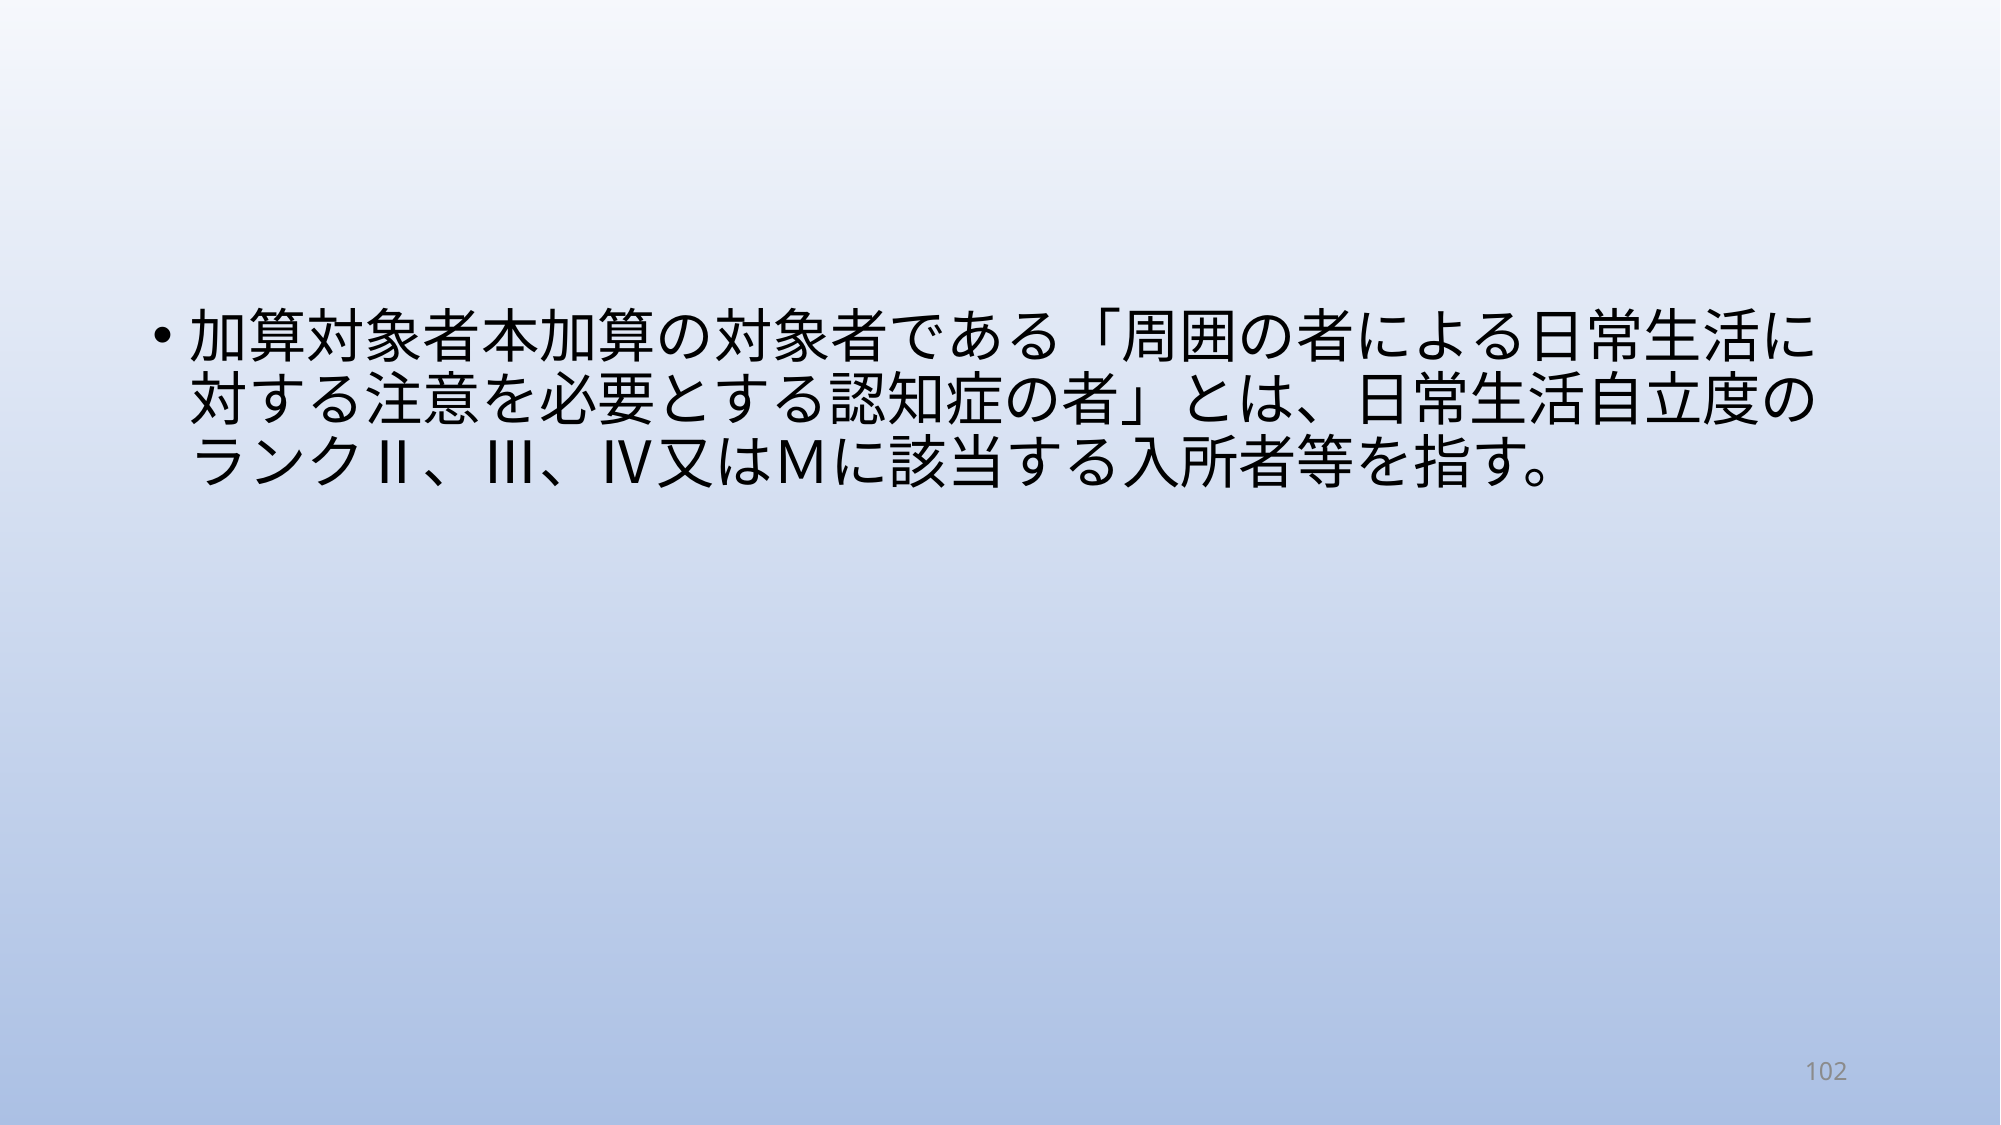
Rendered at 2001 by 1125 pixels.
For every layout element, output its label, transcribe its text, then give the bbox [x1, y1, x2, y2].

list 加算対象者本加算の対象者である「周囲の者による日常生活に対する注意を必要とする認知症の者」とは、日常生活自立度のランクⅡ、Ⅲ、Ⅳ又はＭに該当する入所者等を指す。 [137, 299, 1863, 1014]
slide_number 101 [1412, 1042, 1863, 1103]
